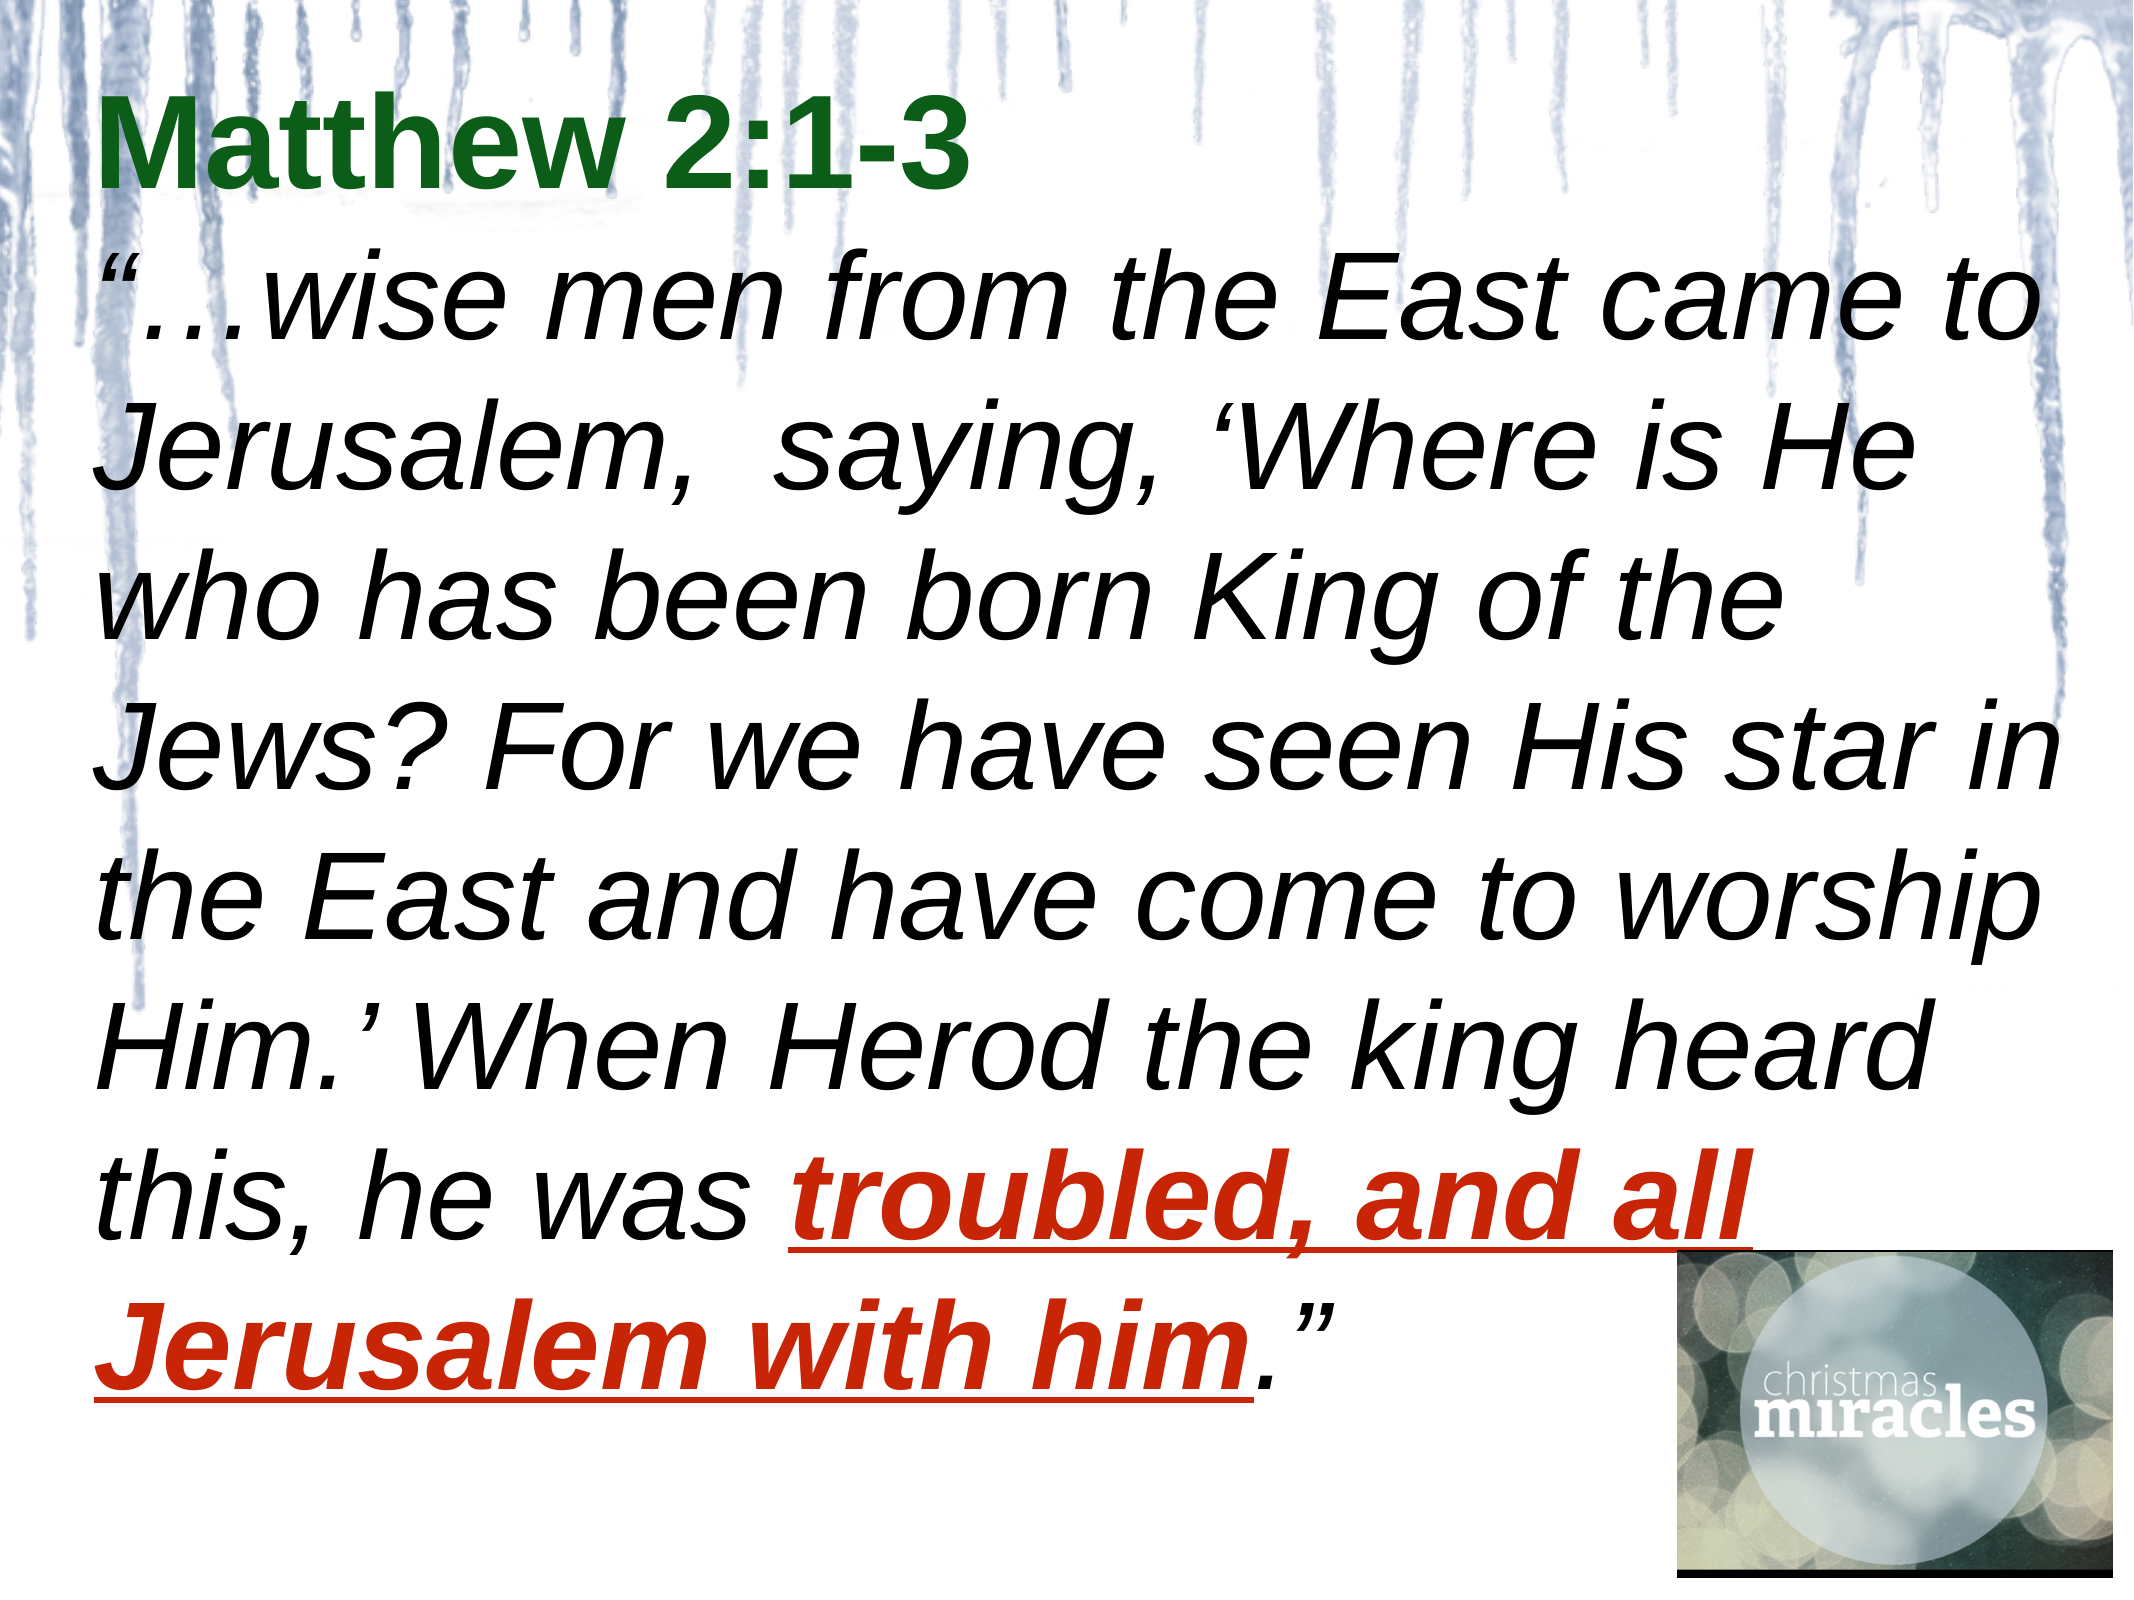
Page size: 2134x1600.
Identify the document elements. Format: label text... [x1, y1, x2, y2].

list Matthew 2:1-3 “…wise men from the East came to Jerusalem, saying, ‘Where is He who has been born King of the Jews? For we have seen His star in the East and have come to worship Him.’ When Herod the king heard this, he was troubled, and all Jerusalem with him.” [84, 1147, 2103, 1554]
picture [1677, 1250, 2114, 1578]
picture [0, 0, 2134, 1140]
